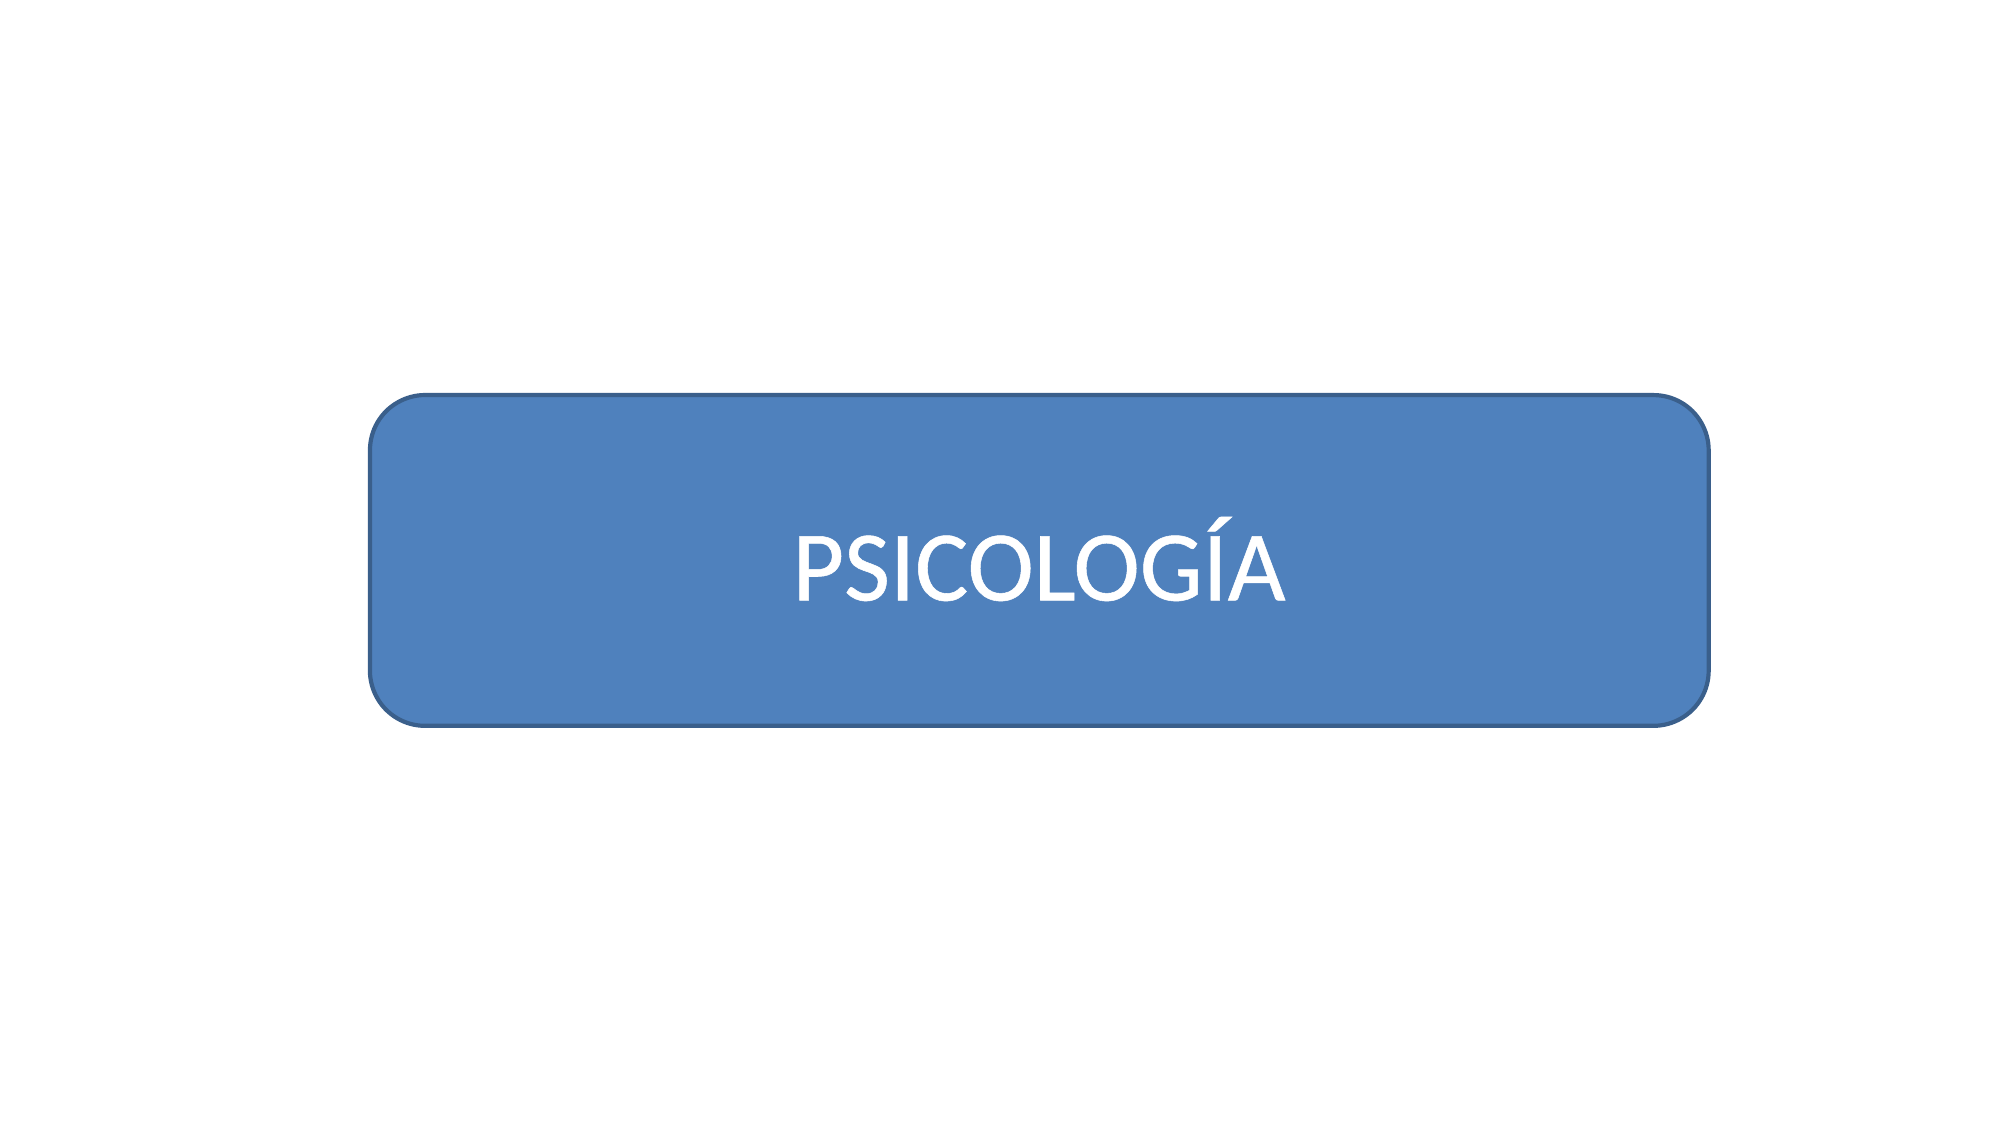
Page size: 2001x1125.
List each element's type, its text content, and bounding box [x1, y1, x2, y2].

text_box PSICOLOGÍA [367, 392, 1711, 728]
